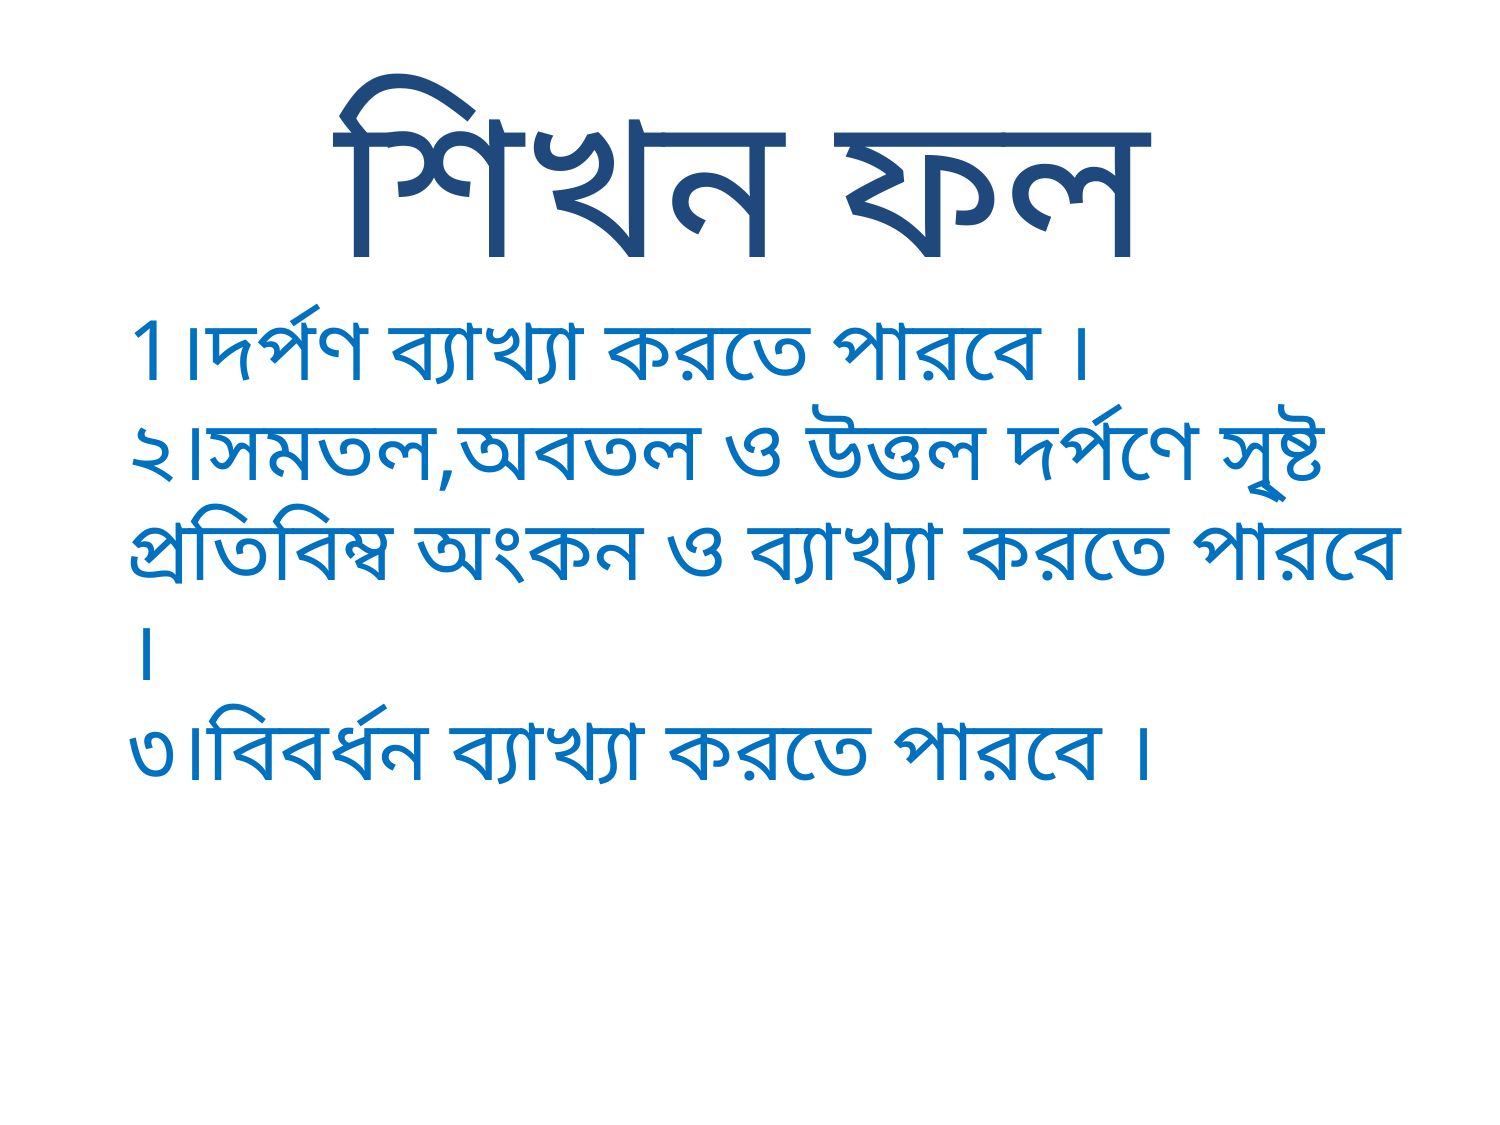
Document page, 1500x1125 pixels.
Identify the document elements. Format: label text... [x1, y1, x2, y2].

text_box শিখন ফল 1।দর্পণ ব্যাখ্যা করতে পারবে । ২।সমতল,অবতল ও উত্তল দর্পণে সৃ্ষ্ট প্রতিবিম্ব অংকন ও ব্যাখ্যা করতে পারবে । ৩।বিবর্ধন ব্যাখ্যা করতে পারবে । [112, 49, 1425, 905]
